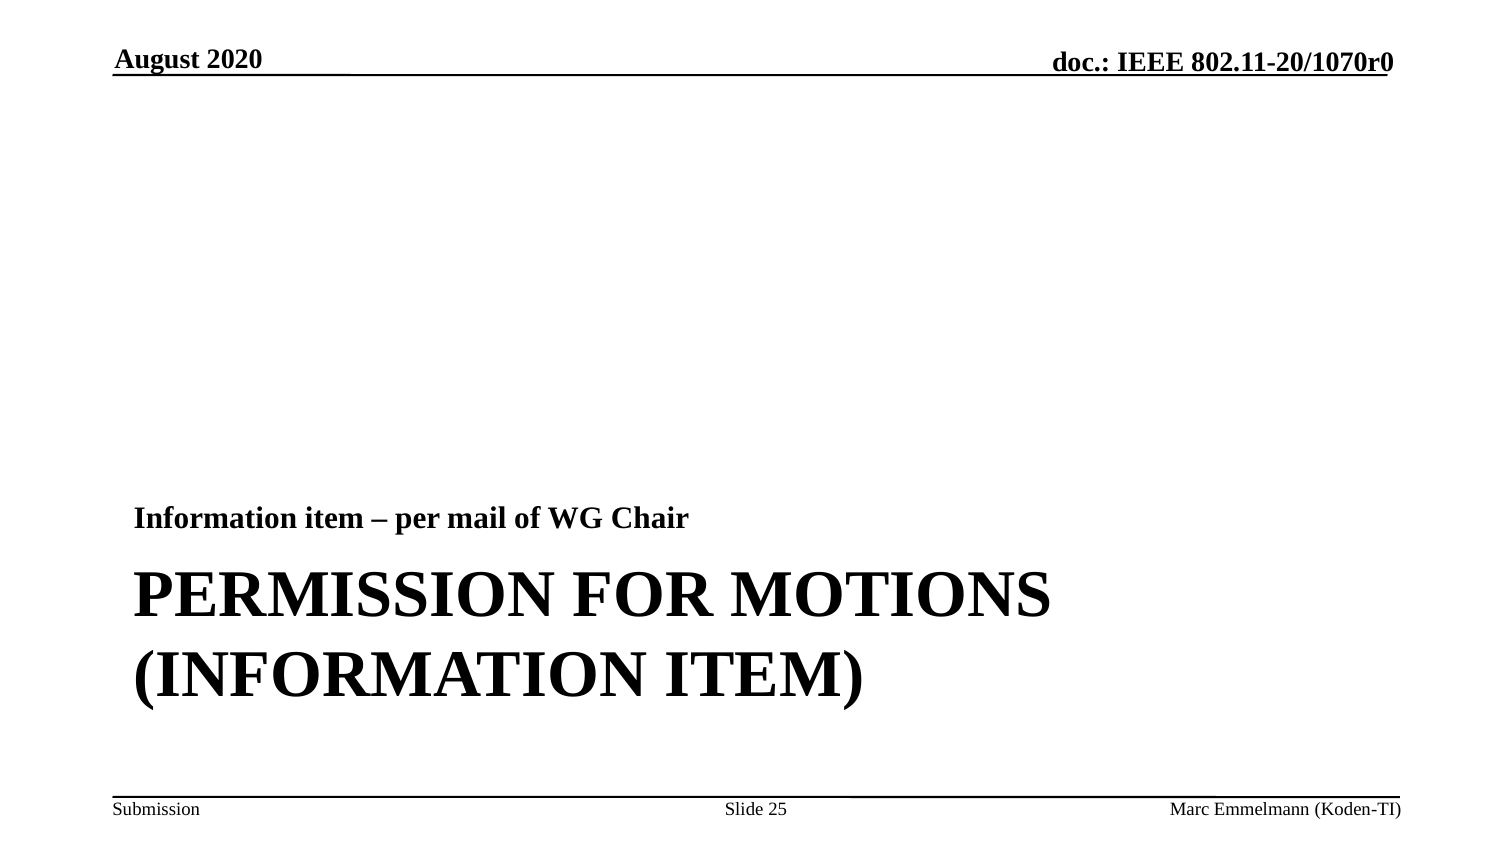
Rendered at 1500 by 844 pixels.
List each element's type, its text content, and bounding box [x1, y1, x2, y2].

slide_number Slide 25 [712, 796, 800, 842]
footer Marc Emmelmann (Koden-TI) [878, 796, 1402, 820]
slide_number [114, 40, 423, 75]
title Permission for Motions (information item) [118, 543, 1394, 710]
list Information item – per mail of WG Chair [118, 357, 1394, 543]
